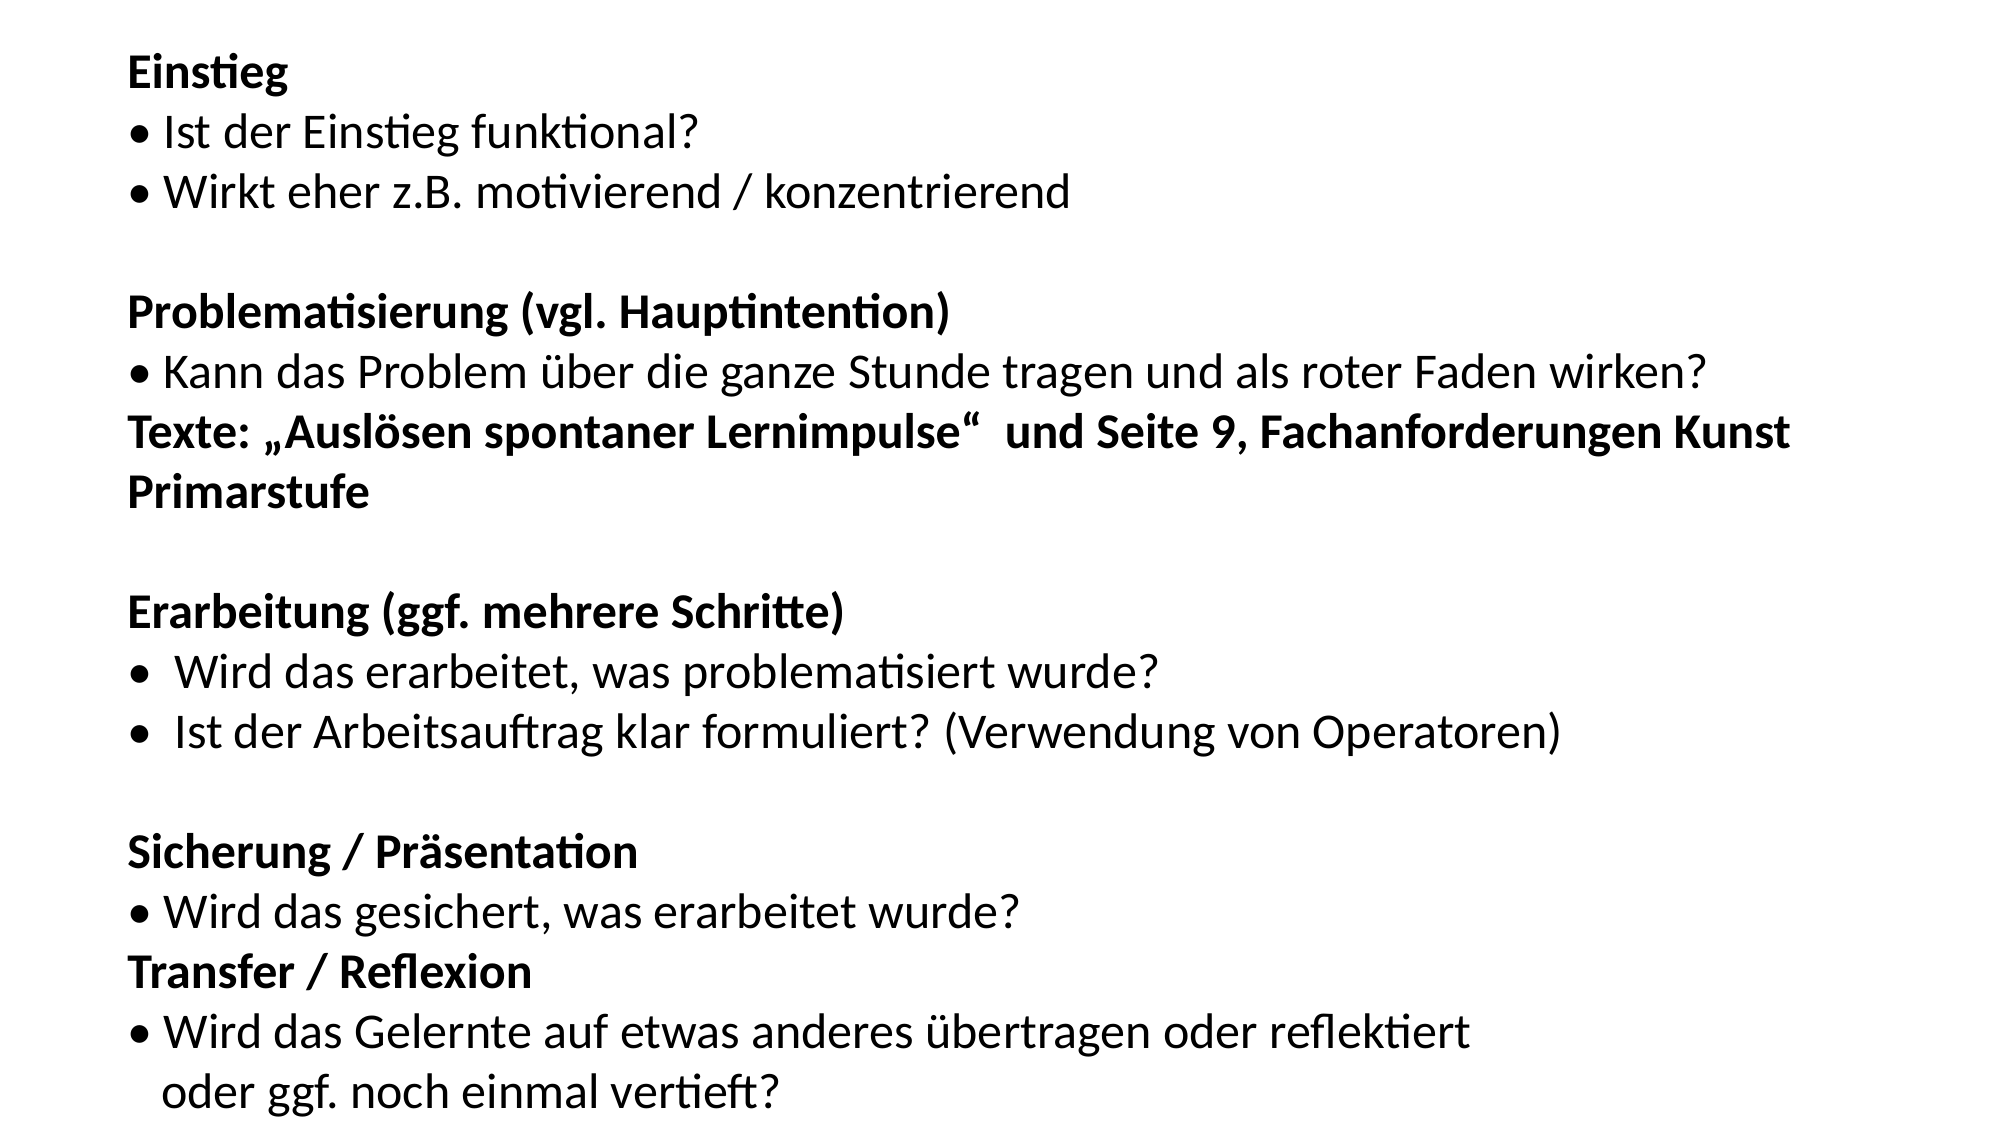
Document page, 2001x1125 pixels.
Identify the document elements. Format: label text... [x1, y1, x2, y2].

text_box Einstieg • Ist der Einstieg funktional? • Wirkt eher z.B. motivierend / konzentrierend Problematisierung (vgl. Hauptintention) • Kann das Problem über die ganze Stunde tragen und als roter Faden wirken? Texte: „Auslösen spontaner Lernimpulse“ und Seite 9, Fachanforderungen Kunst Primarstufe Erarbeitung (ggf. mehrere Schritte) • Wird das erarbeitet, was problematisiert wurde? • Ist der Arbeitsauftrag klar formuliert? (Verwendung von Operatoren) Sicherung / Präsentation • Wird das gesichert, was erarbeitet wurde? Transfer / Reflexion • Wird das Gelernte auf etwas anderes übertragen oder reflektiert oder ggf. noch einmal vertieft? [112, 31, 2000, 1125]
